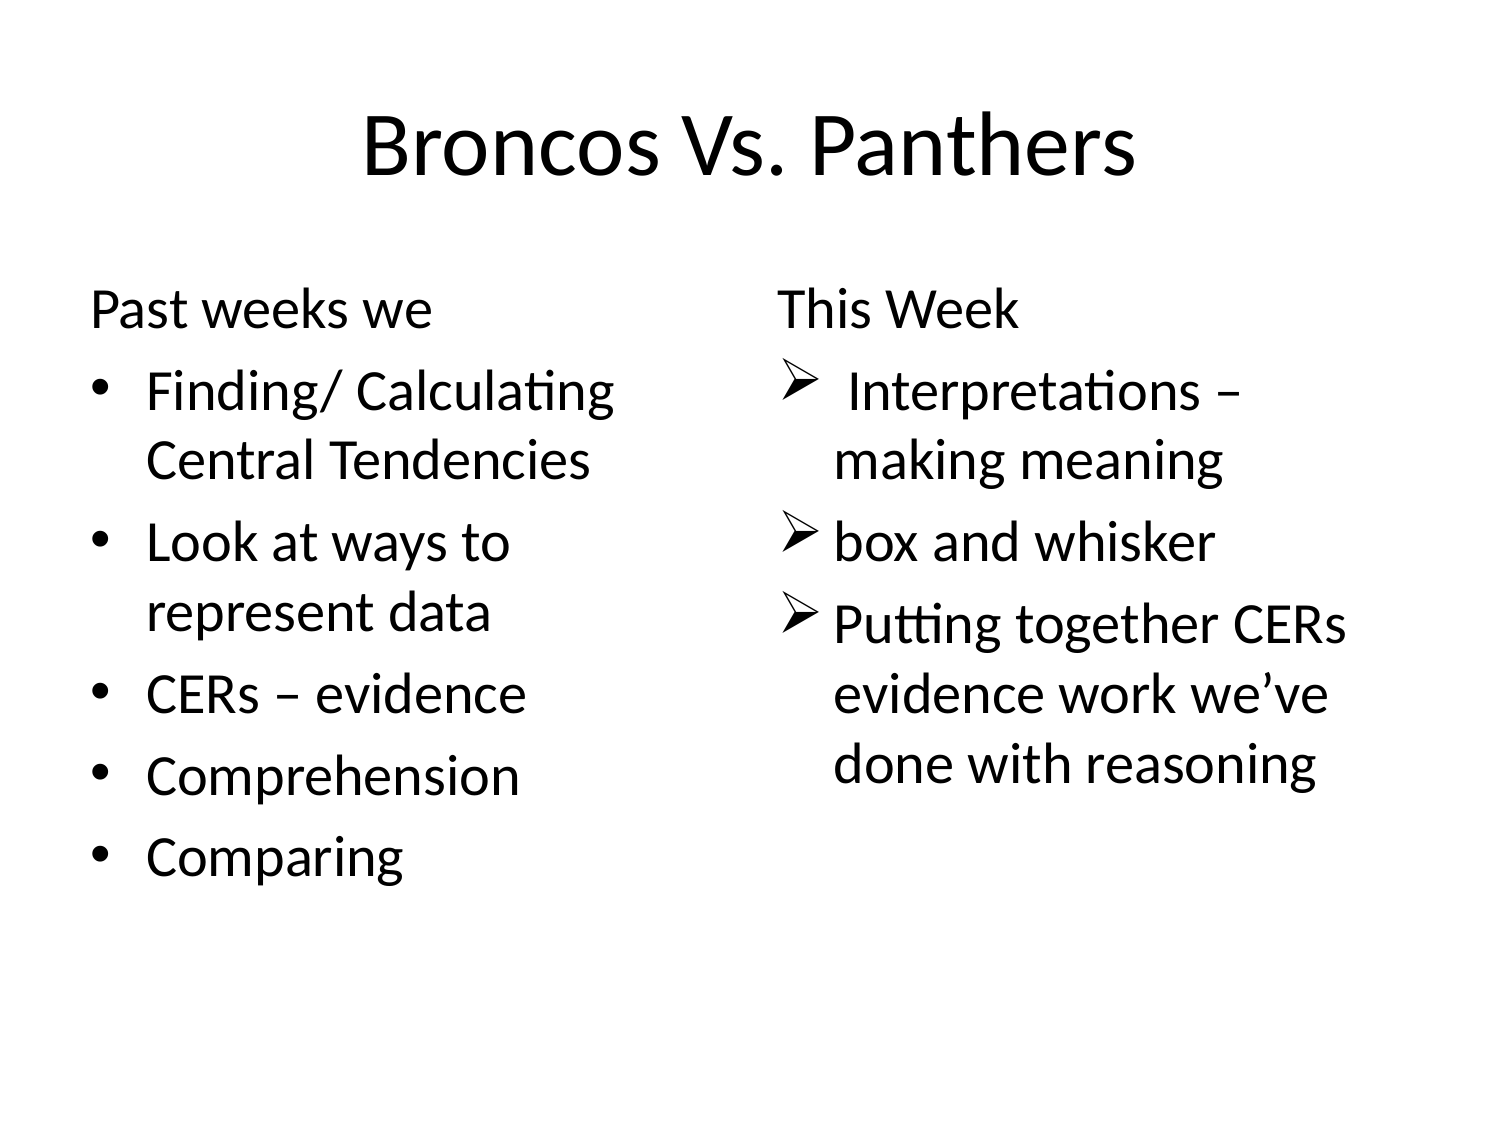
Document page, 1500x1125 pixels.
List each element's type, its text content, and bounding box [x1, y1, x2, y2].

list Past weeks we Finding/ Calculating Central Tendencies Look at ways to represent data CERs – evidence Comprehension Comparing [75, 262, 738, 1005]
title Broncos Vs. Panthers [75, 45, 1425, 233]
list This Week Interpretations – making meaning box and whisker Putting together CERs evidence work we’ve done with reasoning [762, 262, 1425, 1005]
